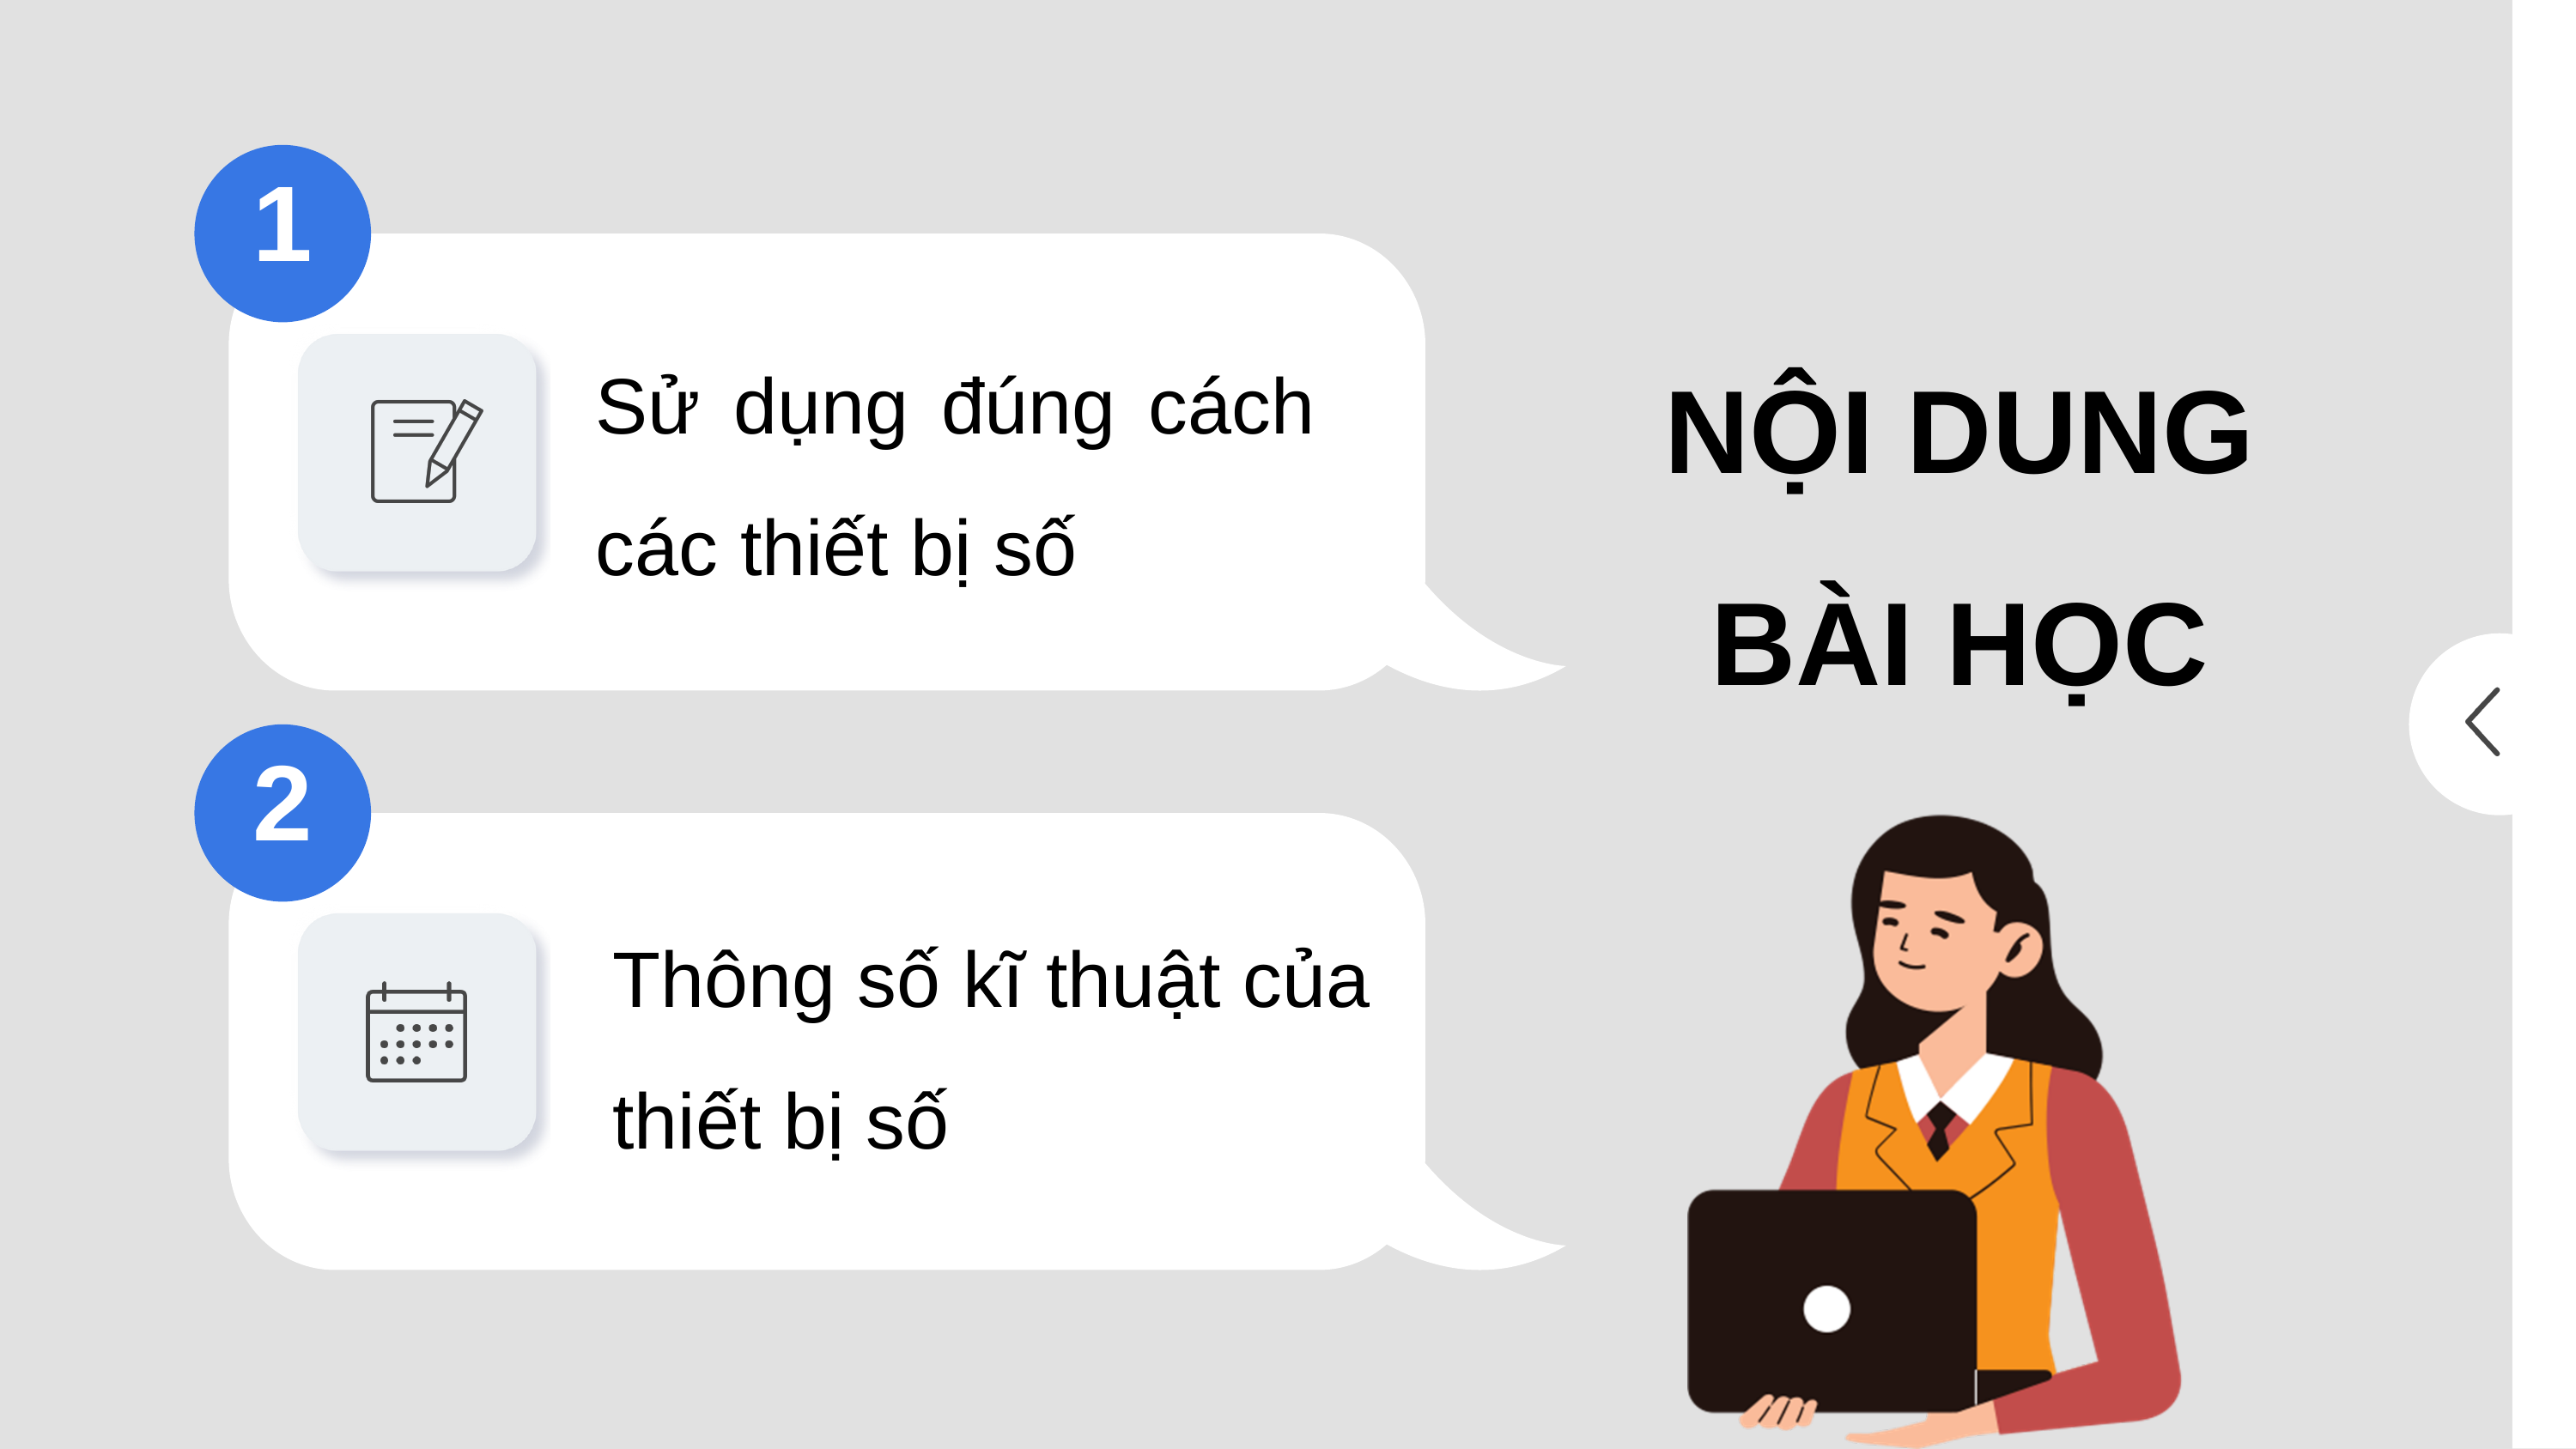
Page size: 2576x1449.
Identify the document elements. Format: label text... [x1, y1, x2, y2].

picture [2464, 687, 2500, 757]
picture [1686, 801, 2189, 1449]
text_box [2512, 822, 2576, 1449]
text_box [2408, 633, 2576, 815]
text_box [193, 724, 1567, 1270]
text_box [2512, 0, 2576, 632]
text_box NỘI DUNG BÀI HỌC [1562, 284, 2358, 710]
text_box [193, 144, 1567, 691]
